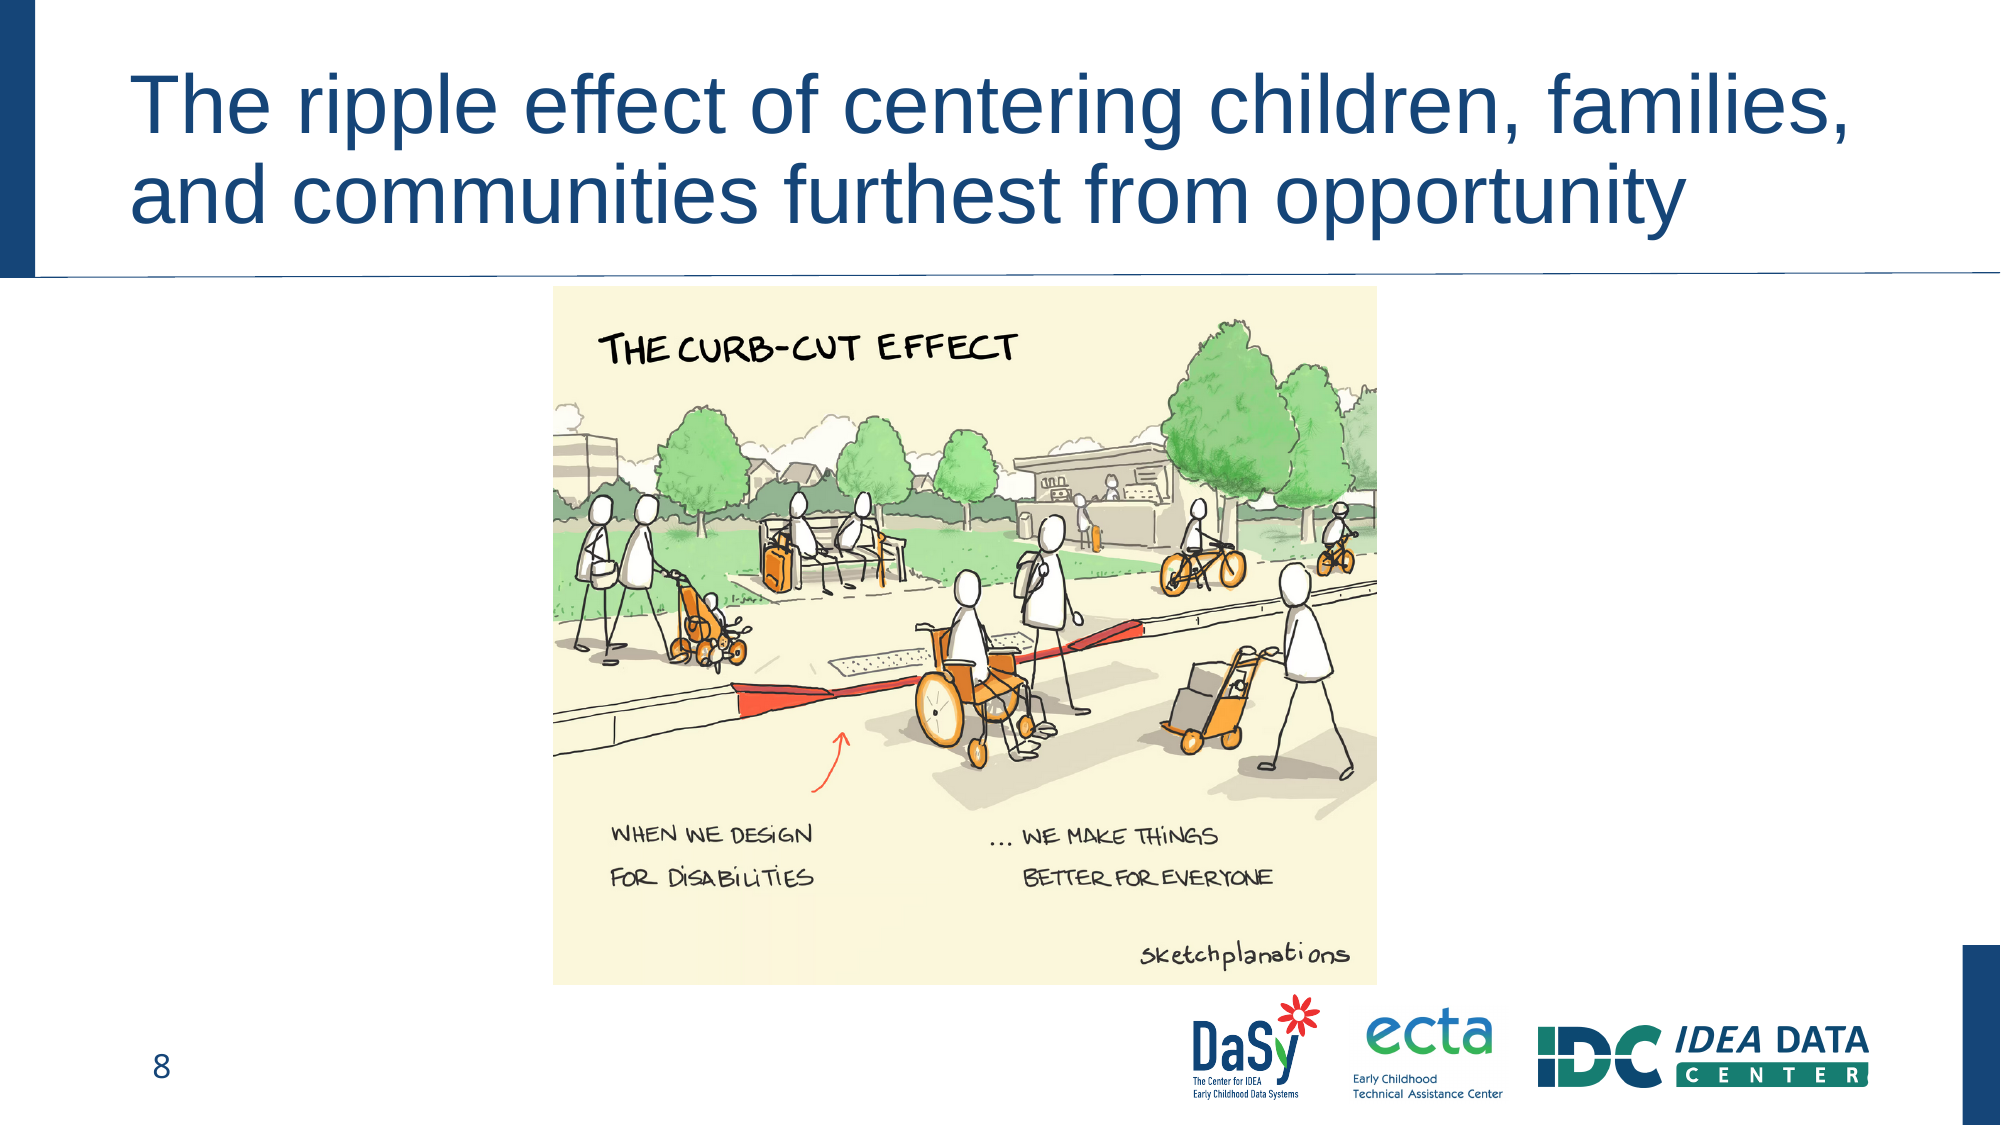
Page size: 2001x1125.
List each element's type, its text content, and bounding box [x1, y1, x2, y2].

picture [1193, 994, 1320, 1100]
title The ripple effect of centering children, families, and communities furthest from opportunity [114, 43, 1911, 261]
picture [1349, 1005, 1509, 1104]
slide_number 8 [1699, 1041, 1902, 1125]
picture [1538, 1025, 1869, 1088]
picture [552, 286, 1377, 985]
